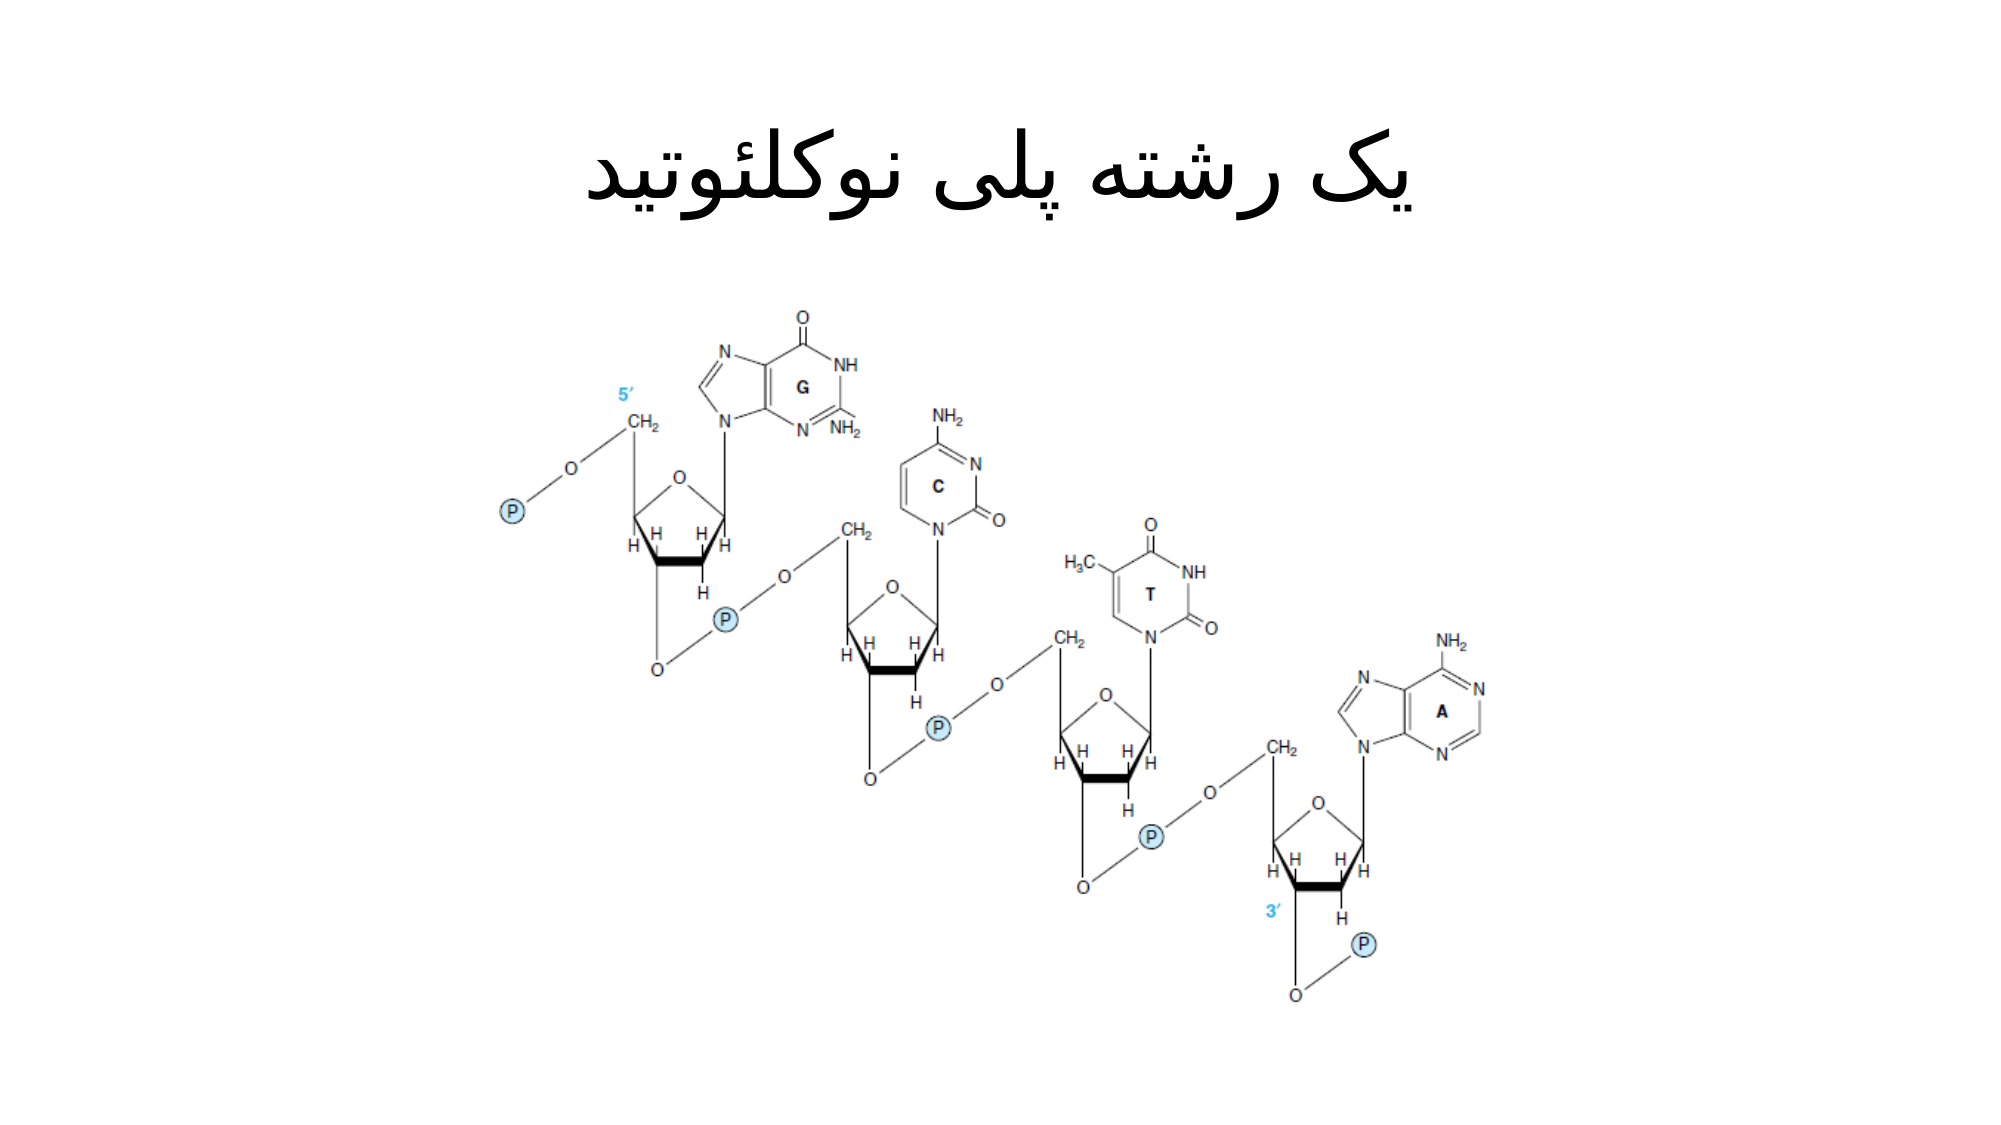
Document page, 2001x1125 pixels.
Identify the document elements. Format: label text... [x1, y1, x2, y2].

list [495, 299, 1505, 1014]
title یک رشته پلی نوکلئوتید [137, 59, 1863, 278]
